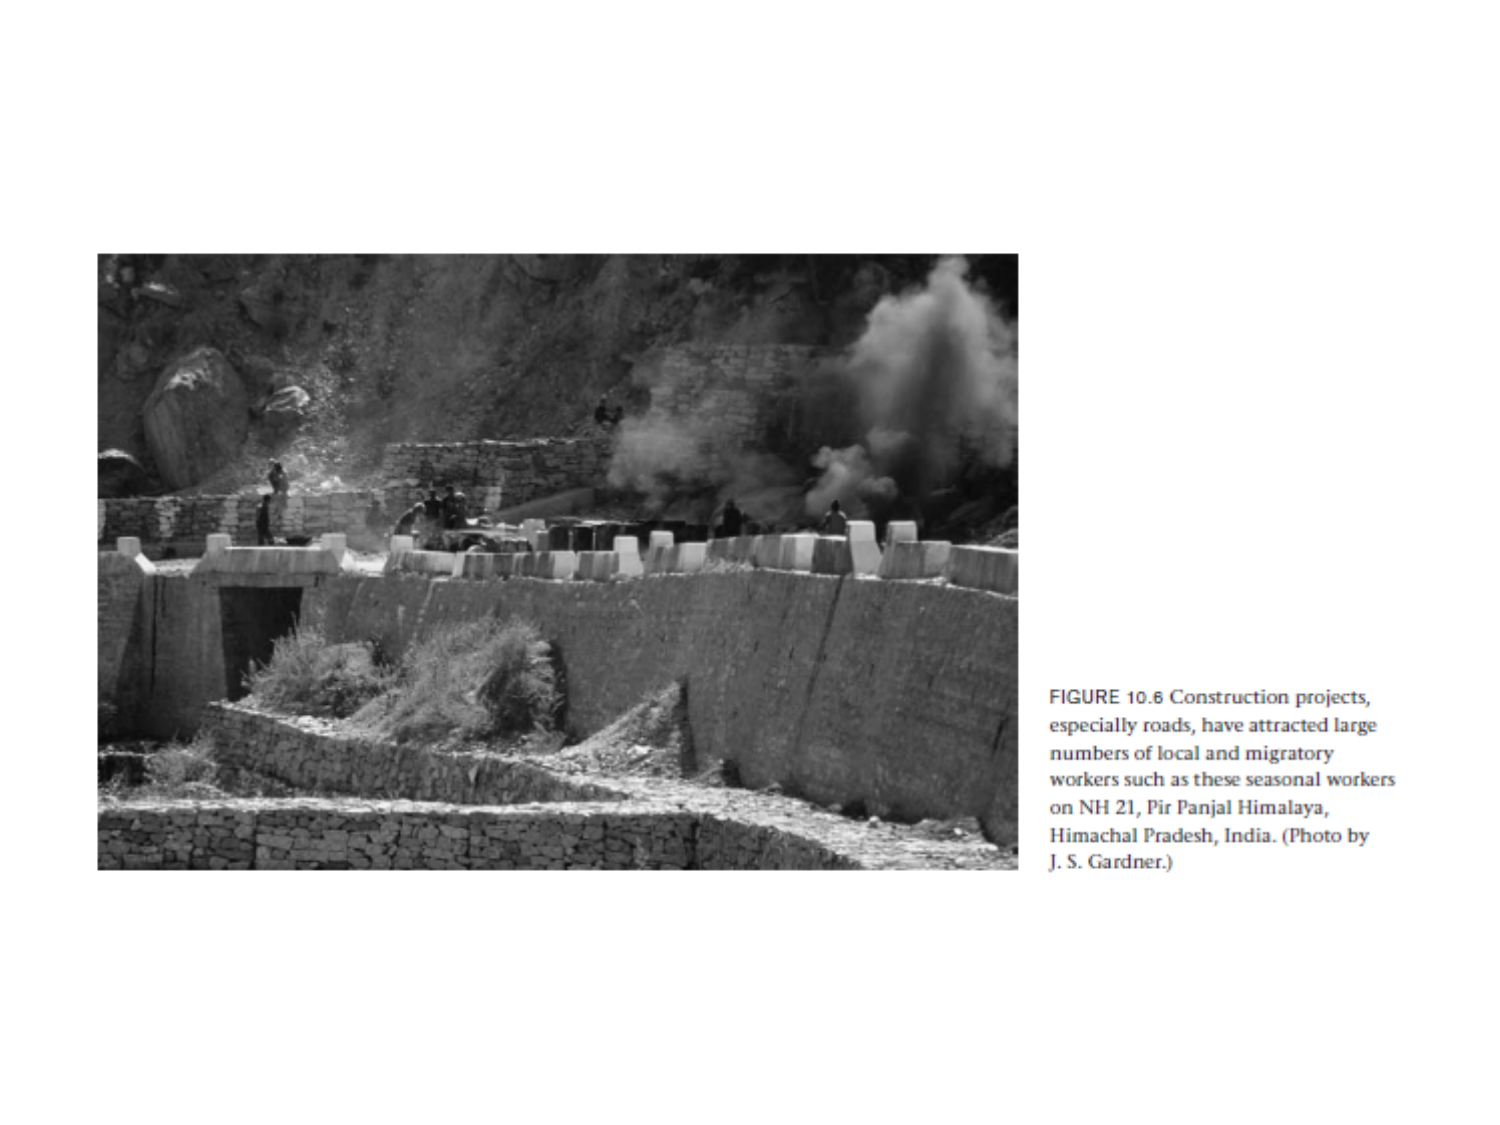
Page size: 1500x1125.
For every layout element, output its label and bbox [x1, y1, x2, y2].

picture [55, 212, 1445, 913]
